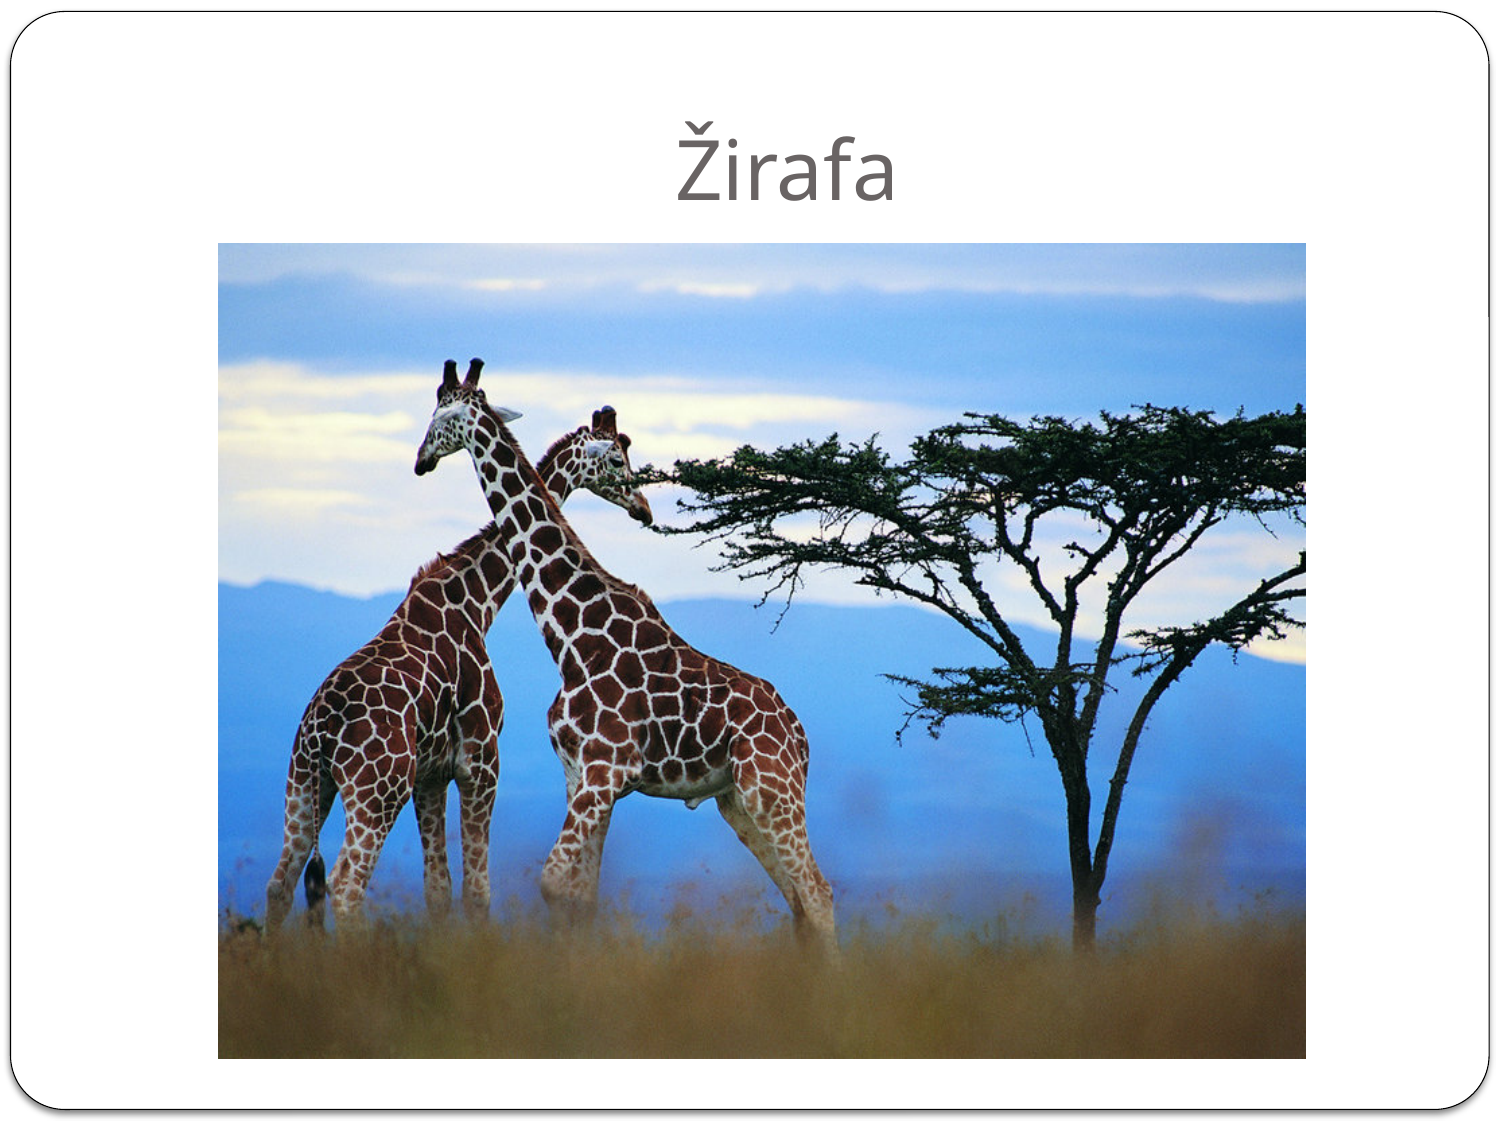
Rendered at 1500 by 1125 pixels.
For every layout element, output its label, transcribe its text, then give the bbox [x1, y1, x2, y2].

title Žirafa [150, 45, 1425, 233]
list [218, 243, 1306, 1059]
